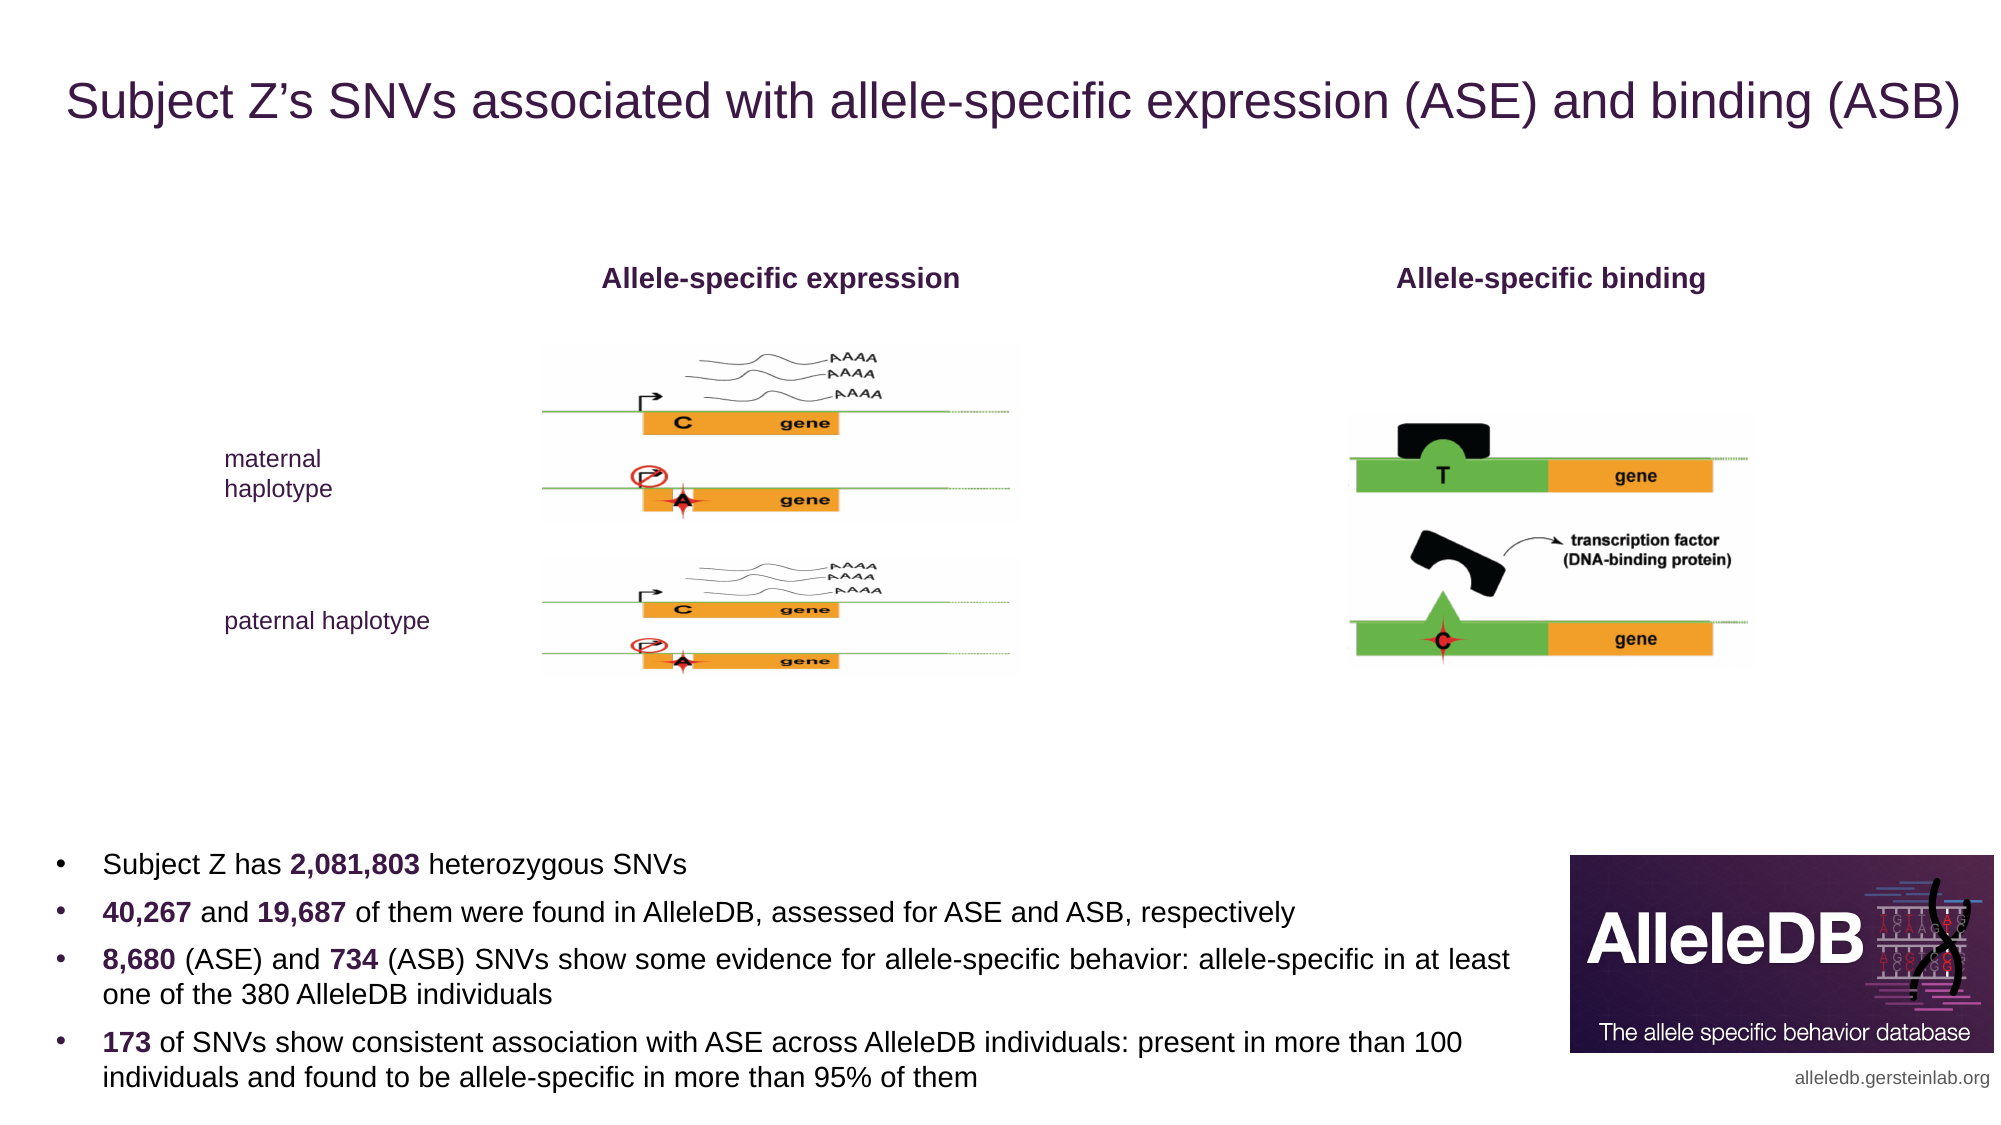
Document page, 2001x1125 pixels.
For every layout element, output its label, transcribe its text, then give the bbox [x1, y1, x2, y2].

text_box Allele-specific binding [1381, 251, 1722, 302]
text_box Subject Z has 2,081,803 heterozygous SNVs 40,267 and 19,687 of them were found in AlleleDB, assessed for ASE and ASB, respectively 8,680 (ASE) and 734 (ASB) SNVs show some evidence for allele-specific behavior: allele-specific in at least one of the 380 AlleleDB individuals 173 of SNVs show consistent association with ASE across AlleleDB individuals: present in more than 100 individuals and found to be allele-specific in more than 95% of them [41, 838, 1527, 1101]
text_box alleledb.gersteinlab.org [1779, 1058, 2000, 1096]
picture [1570, 855, 1994, 1053]
text_box Subject Z’s SNVs associated with allele-specific expression (ASE) and binding (ASB) [41, 60, 1987, 137]
text_box Allele-specific expression [586, 251, 976, 302]
text_box maternal haplotype [209, 435, 453, 510]
text_box paternal haplotype [209, 597, 453, 642]
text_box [542, 344, 1020, 676]
picture [1348, 413, 1755, 668]
